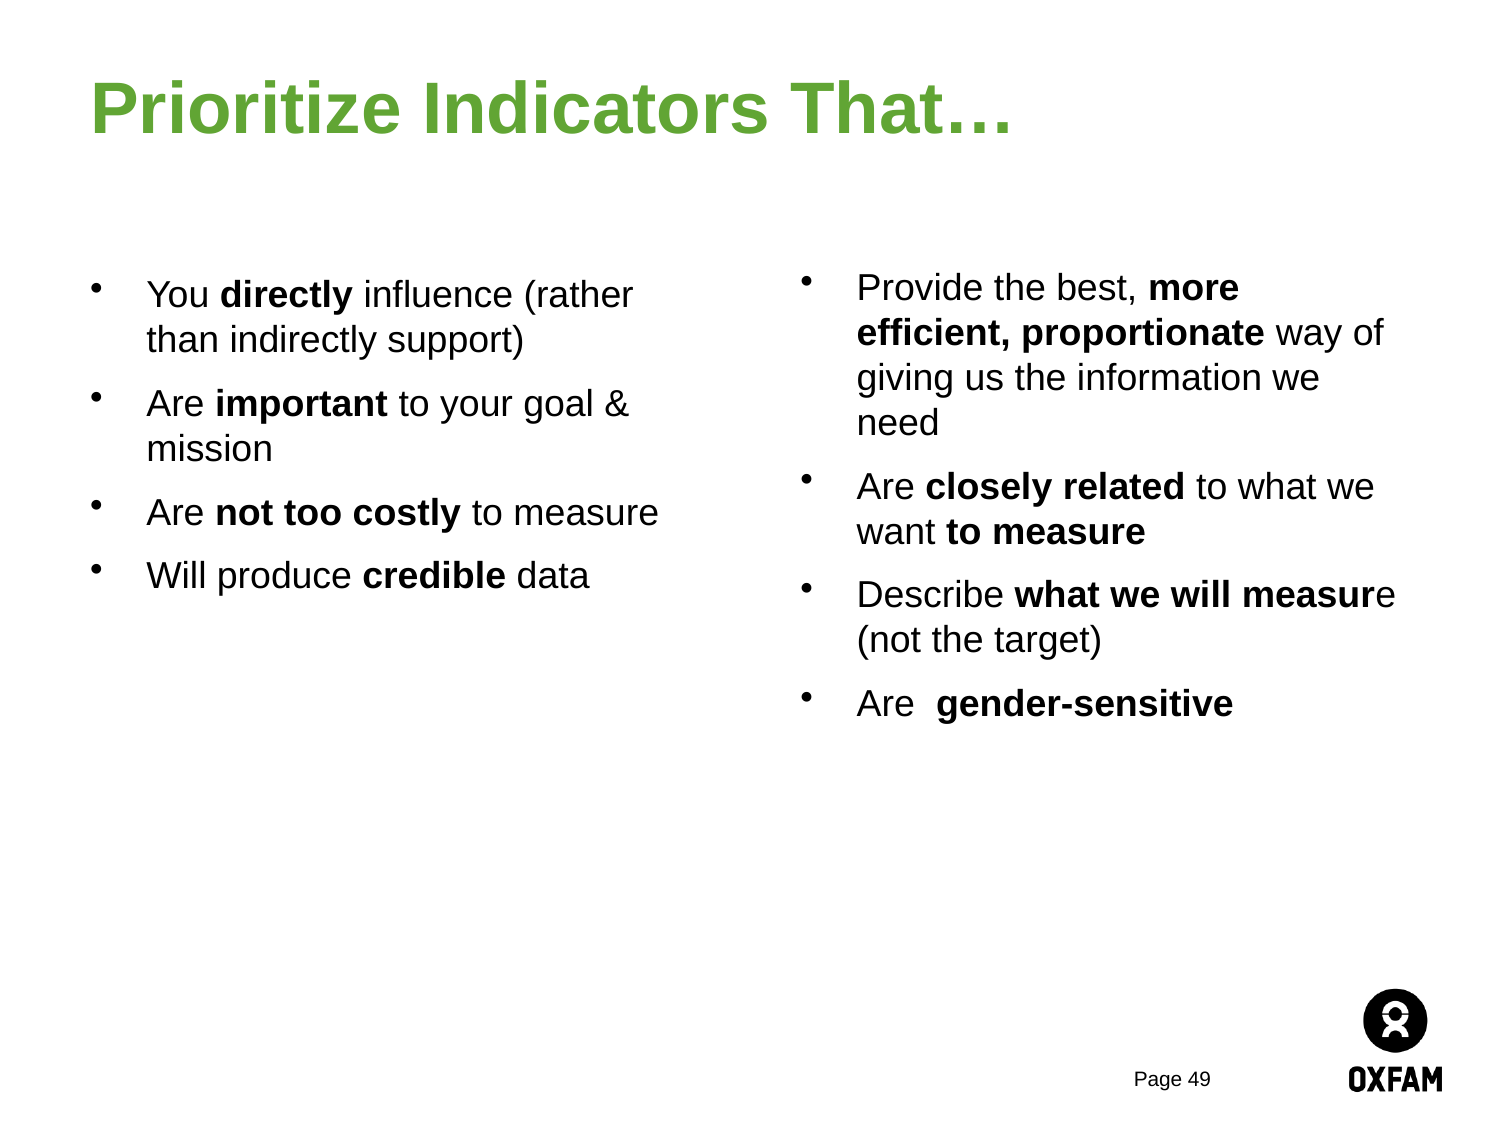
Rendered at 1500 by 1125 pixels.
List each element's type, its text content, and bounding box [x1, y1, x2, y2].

title Prioritize Indicators That… [74, 44, 1426, 164]
list You directly influence (rather than indirectly support) Are important to your goal & mission Are not too costly to measure Will produce credible data [74, 262, 703, 646]
text_box Provide the best, more efficient, proportionate way of giving us the information we need Are closely related to what we want to measure Describe what we will measure (not the target) Are gender-sensitive [785, 255, 1415, 953]
picture [1345, 985, 1445, 1095]
